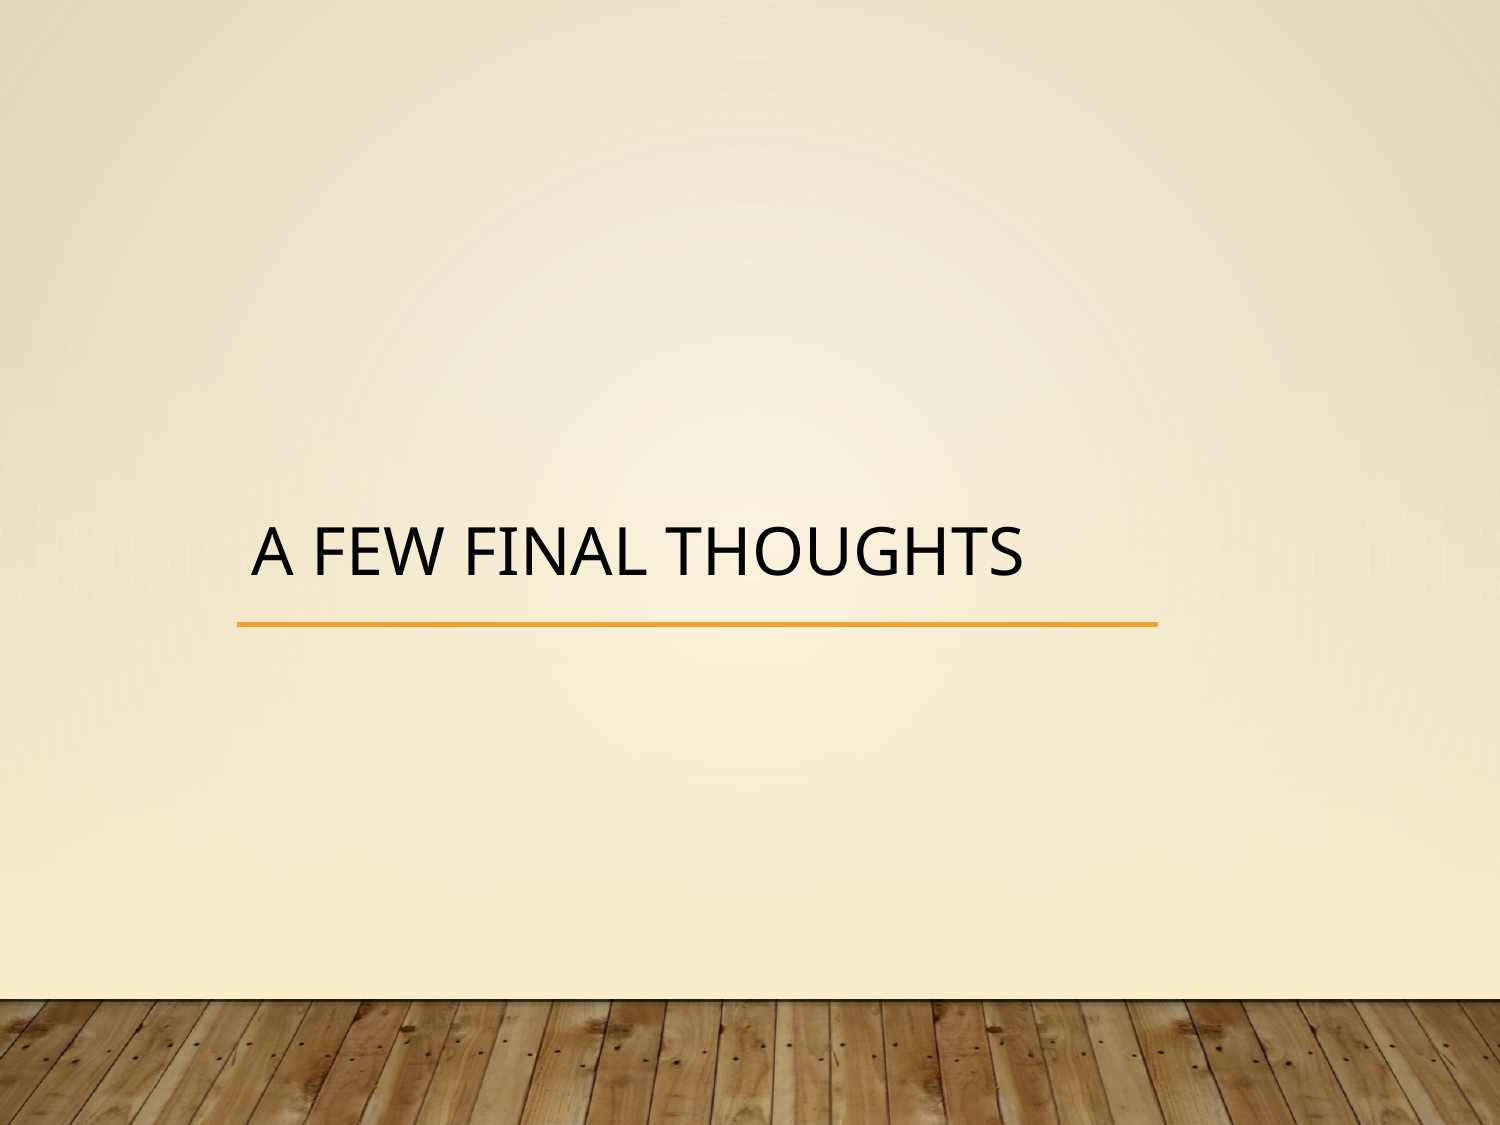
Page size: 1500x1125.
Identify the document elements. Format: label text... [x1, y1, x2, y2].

picture [0, 999, 1500, 1125]
title A Few Final Thoughts [236, 288, 1159, 598]
